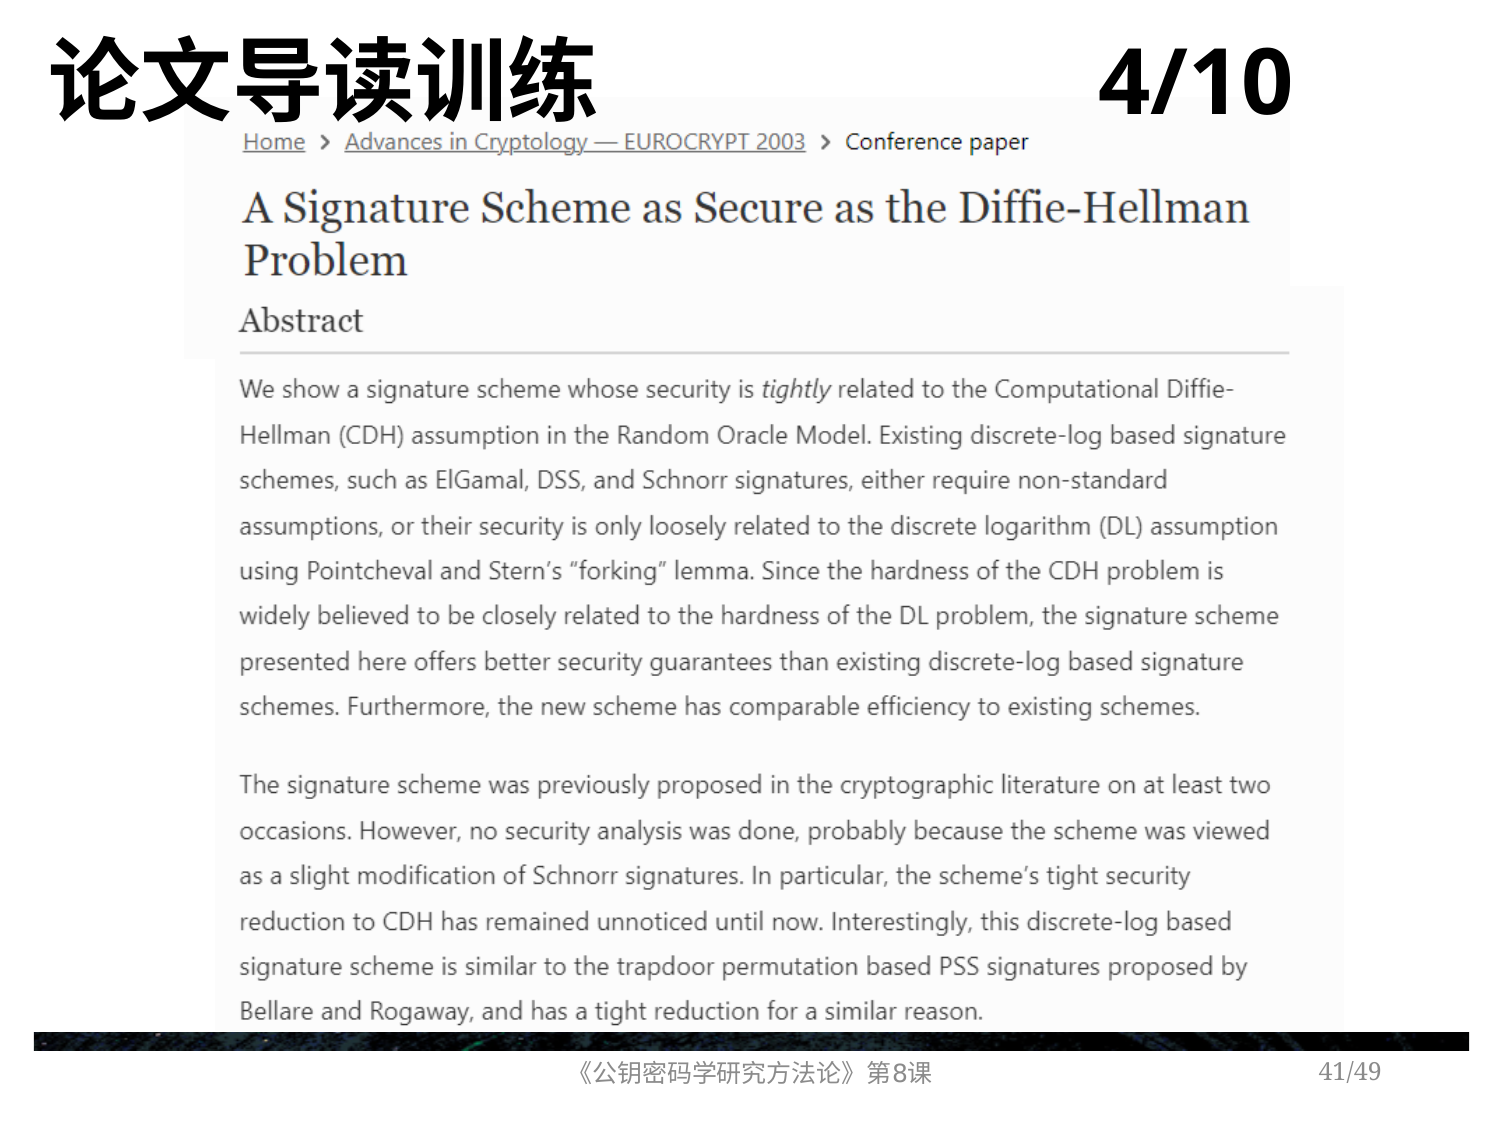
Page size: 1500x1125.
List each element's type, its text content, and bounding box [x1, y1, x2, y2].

footer 《公钥密码学研究方法论》第8课 [496, 1042, 1004, 1103]
picture [184, 97, 1344, 1031]
picture [33, 1032, 1470, 1051]
title 论文导读训练 4/10 [33, 27, 1470, 166]
slide_number /49 [1059, 1042, 1397, 1103]
